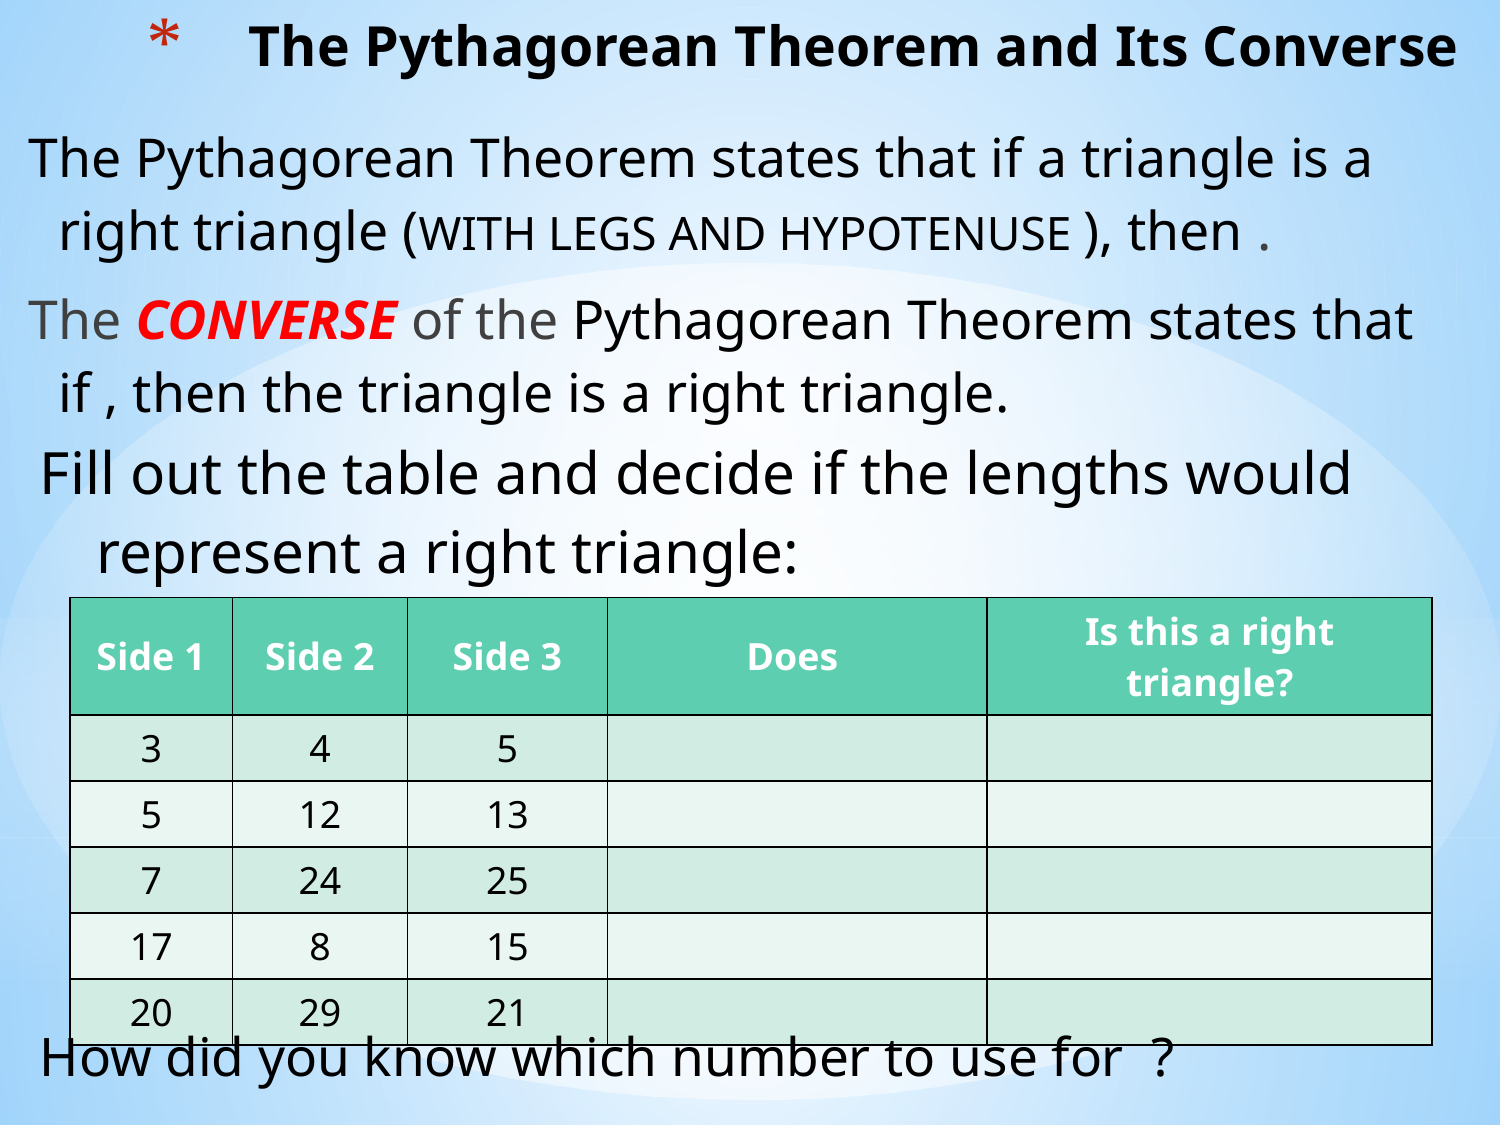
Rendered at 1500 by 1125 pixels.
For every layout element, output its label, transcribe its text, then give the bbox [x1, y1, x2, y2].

text_box Fill out the table and decide if the lengths would represent a right triangle: [24, 425, 1463, 600]
title The Pythagorean Theorem and Its Converse [12, 0, 1475, 130]
